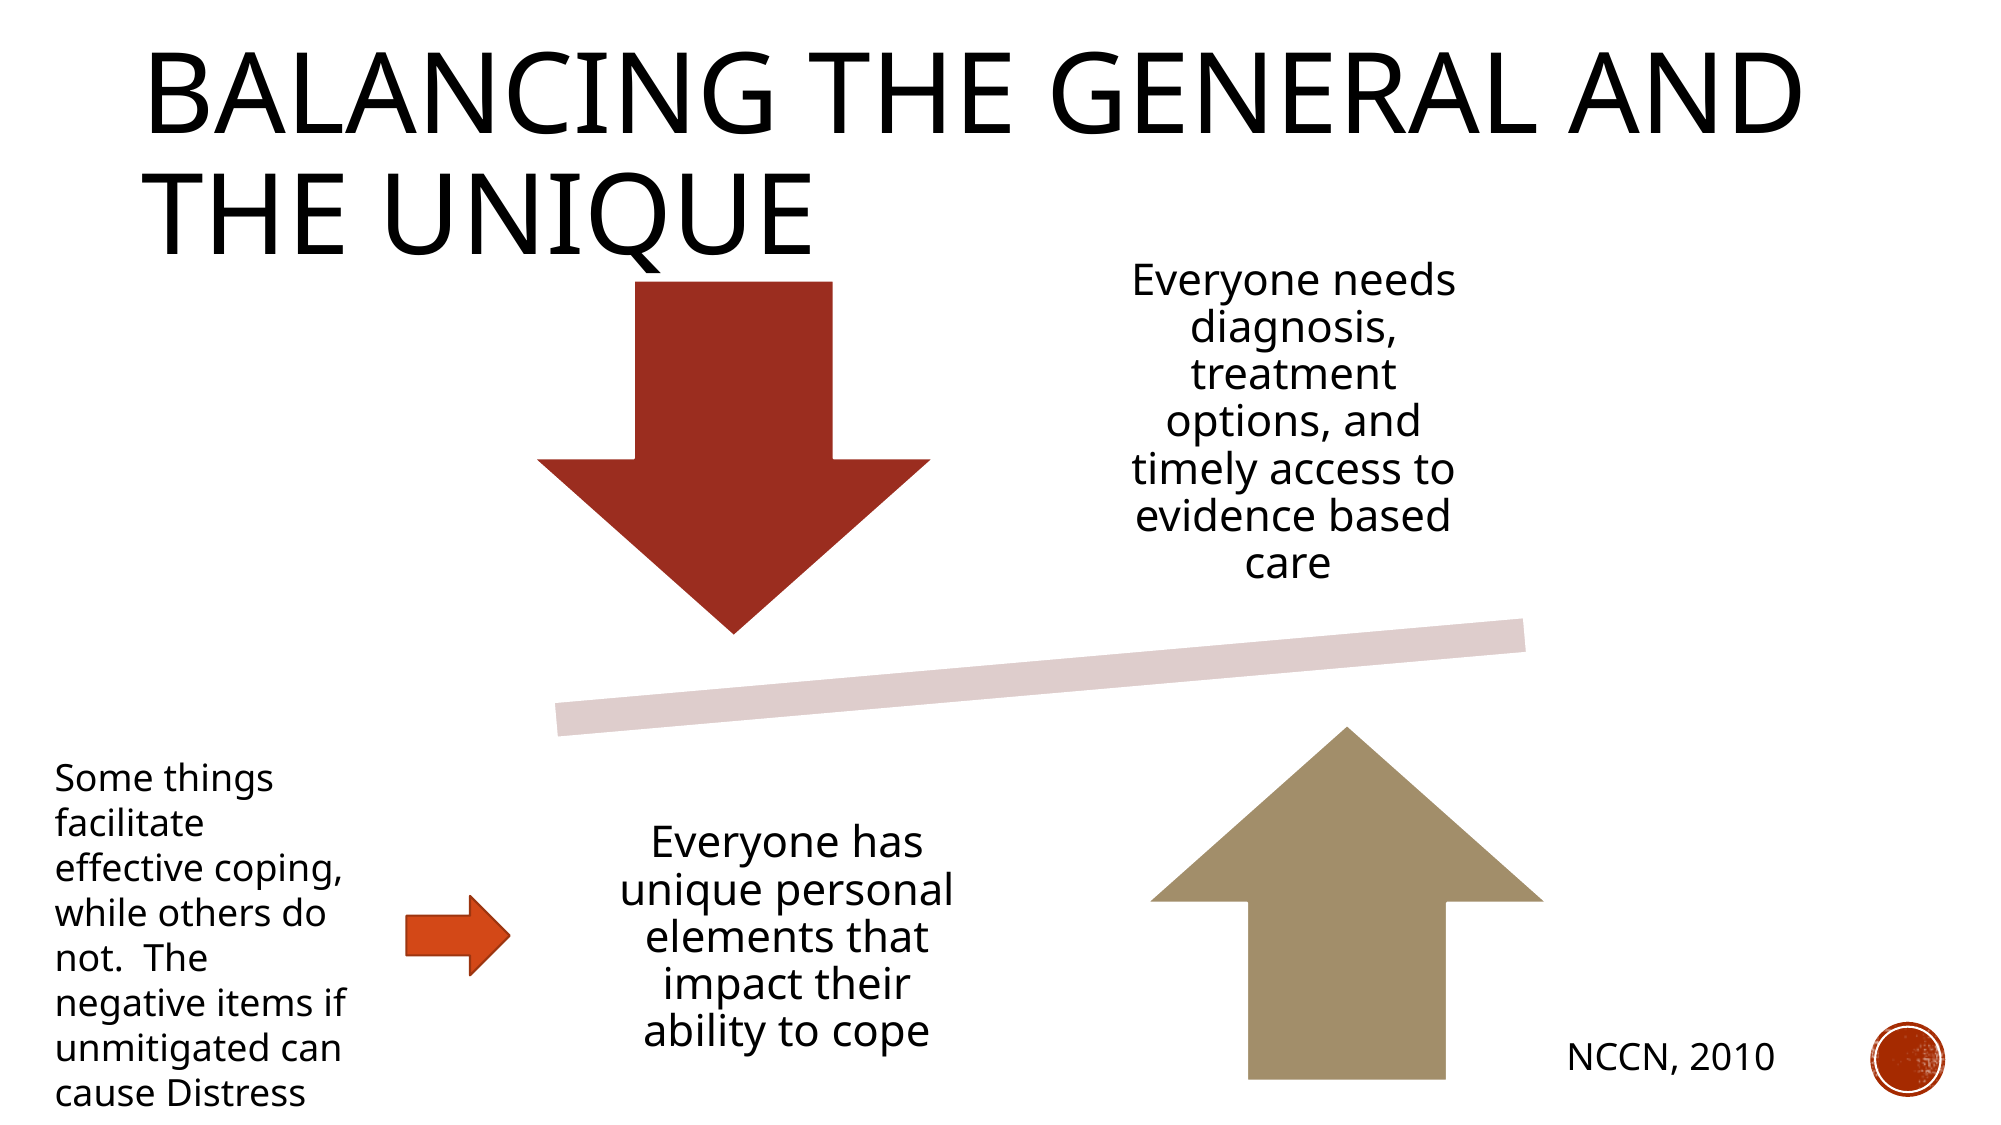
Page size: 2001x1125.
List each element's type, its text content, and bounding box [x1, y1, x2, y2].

text_box NCCN, 2010 [1708, 1025, 1791, 1085]
title Balancing the General and the Unique [126, 25, 1876, 290]
text_box Some things facilitate effective coping, while others do not. The negative items if unmitigated can cause Distress [39, 746, 373, 1121]
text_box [374, 236, 1706, 1121]
